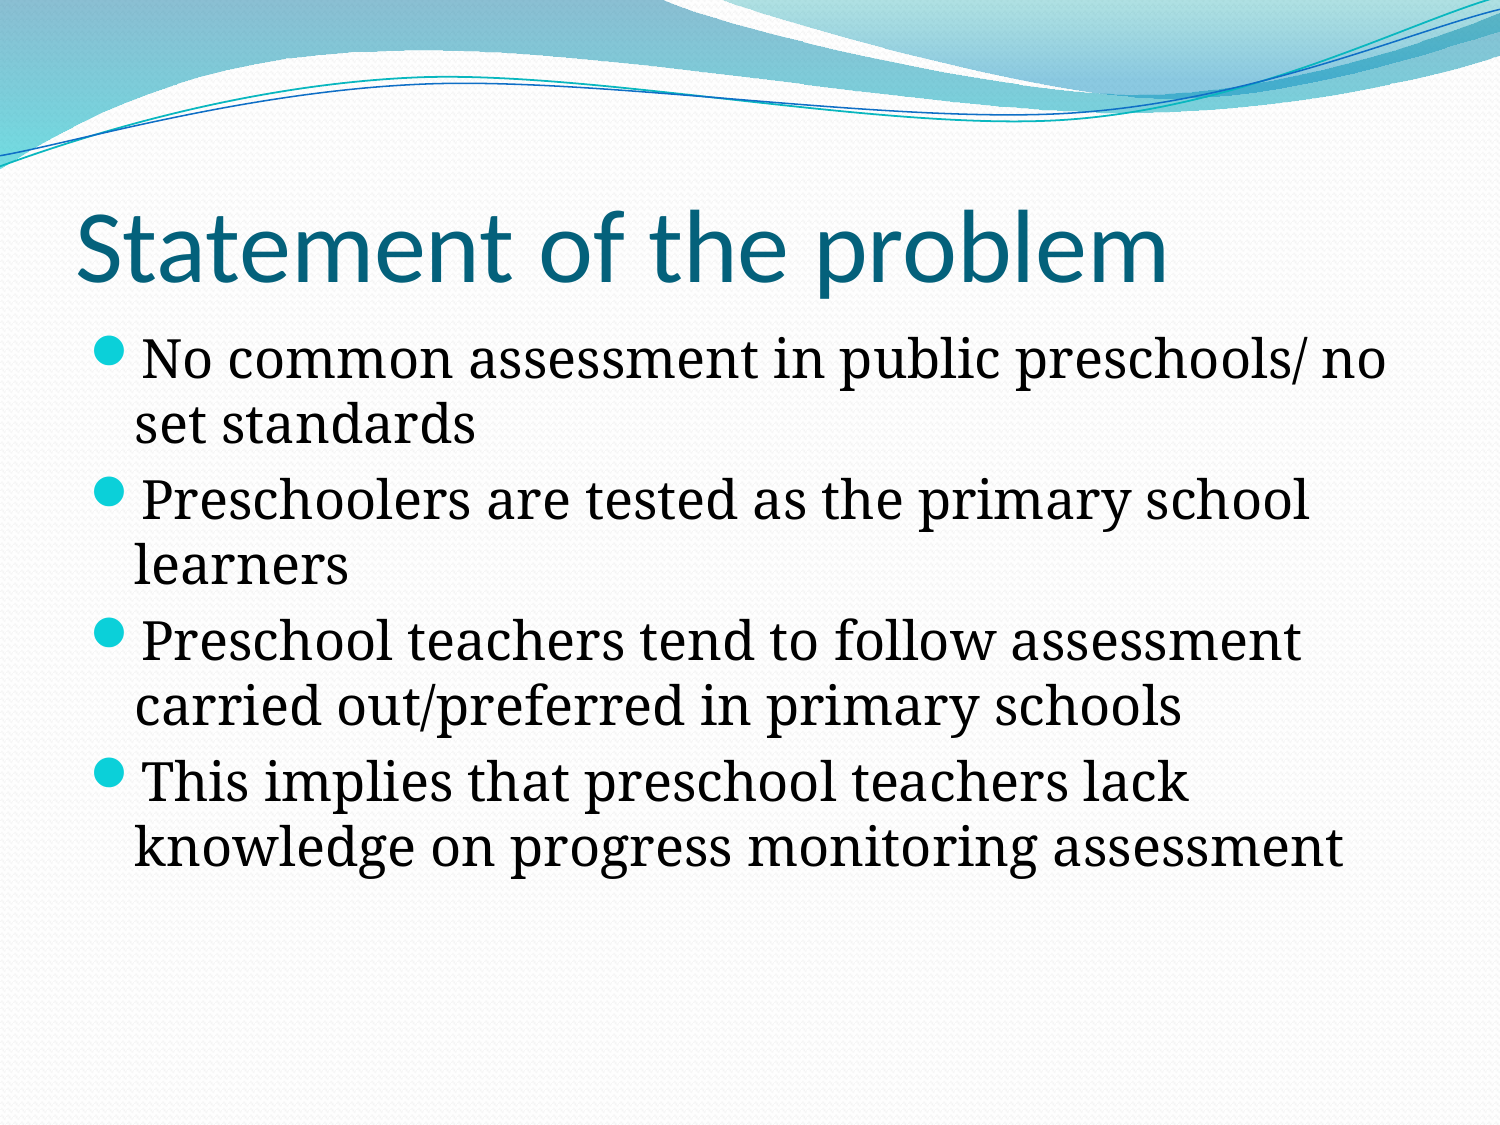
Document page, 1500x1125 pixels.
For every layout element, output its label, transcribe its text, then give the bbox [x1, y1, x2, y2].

list No common assessment in public preschools/ no set standards Preschoolers are tested as the primary school learners Preschool teachers tend to follow assessment carried out/preferred in primary schools This implies that preschool teachers lack knowledge on progress monitoring assessment [75, 317, 1425, 1038]
title Statement of the problem [75, 115, 1425, 303]
